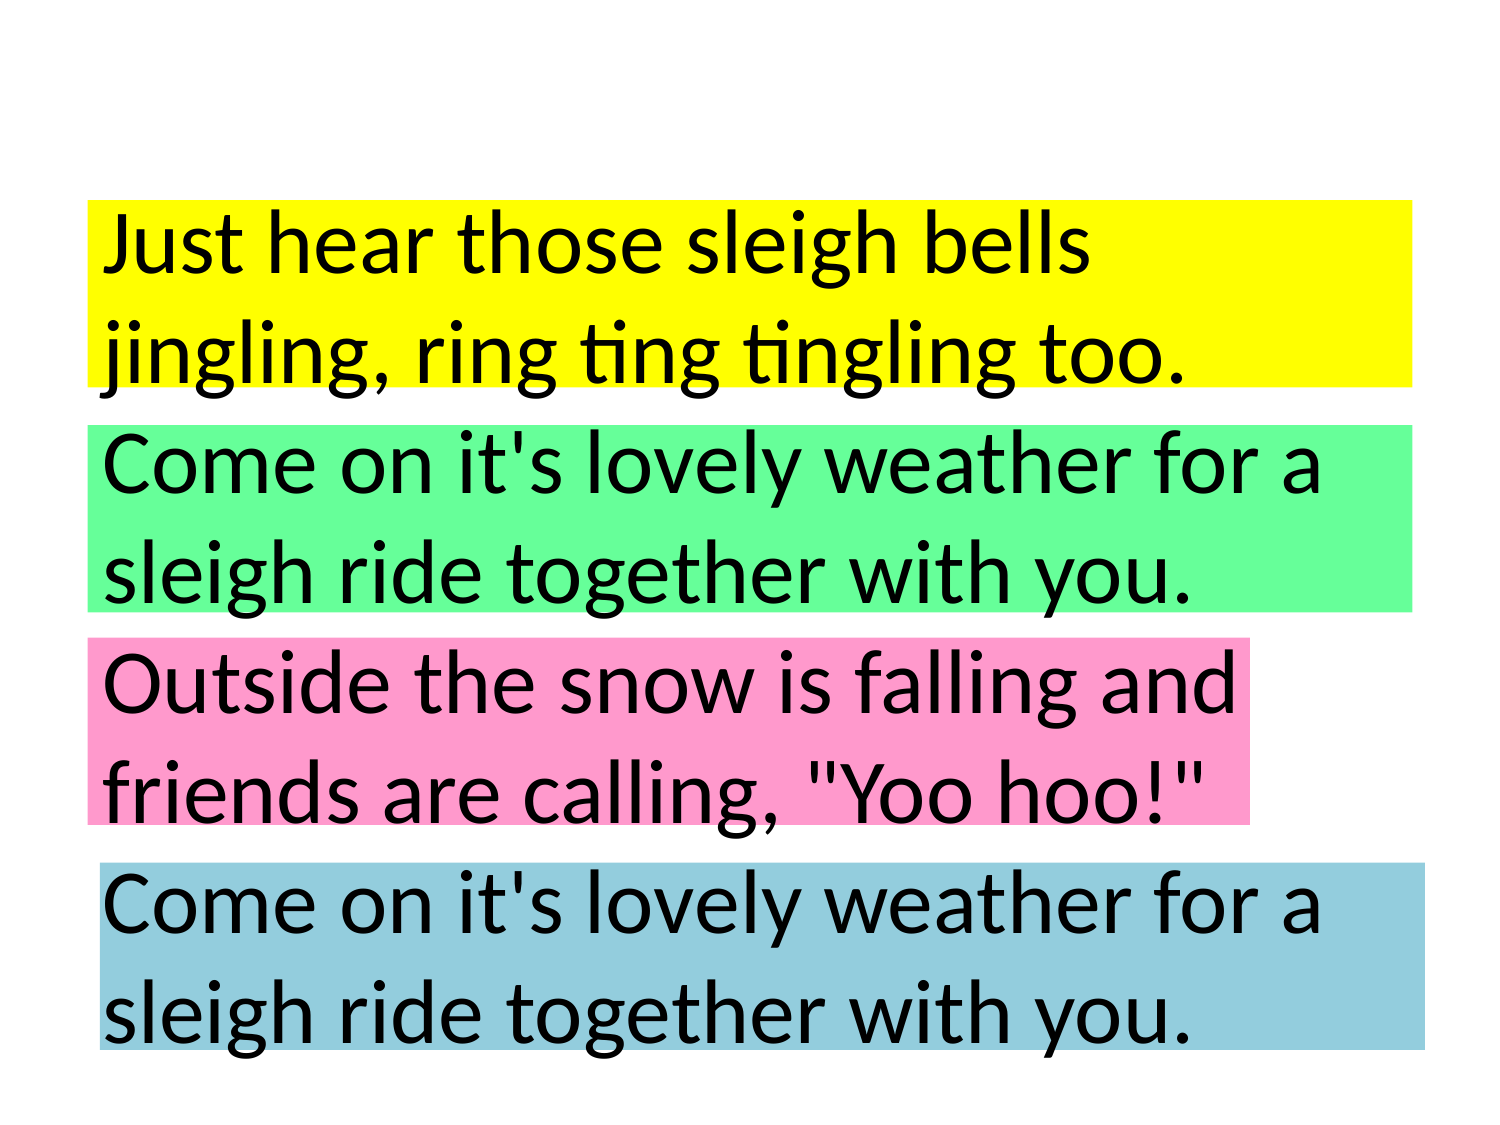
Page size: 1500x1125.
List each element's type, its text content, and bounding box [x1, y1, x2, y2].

text_box [1413, 860, 1427, 1052]
text_box Just hear those sleigh bells jingling, ring ting tingling too. Come on it's lovely weather for a sleigh ride together with you. Outside the snow is falling and friends are calling, "Yoo hoo!" Come on it's lovely weather for a sleigh ride together with you. [87, 174, 1413, 1070]
